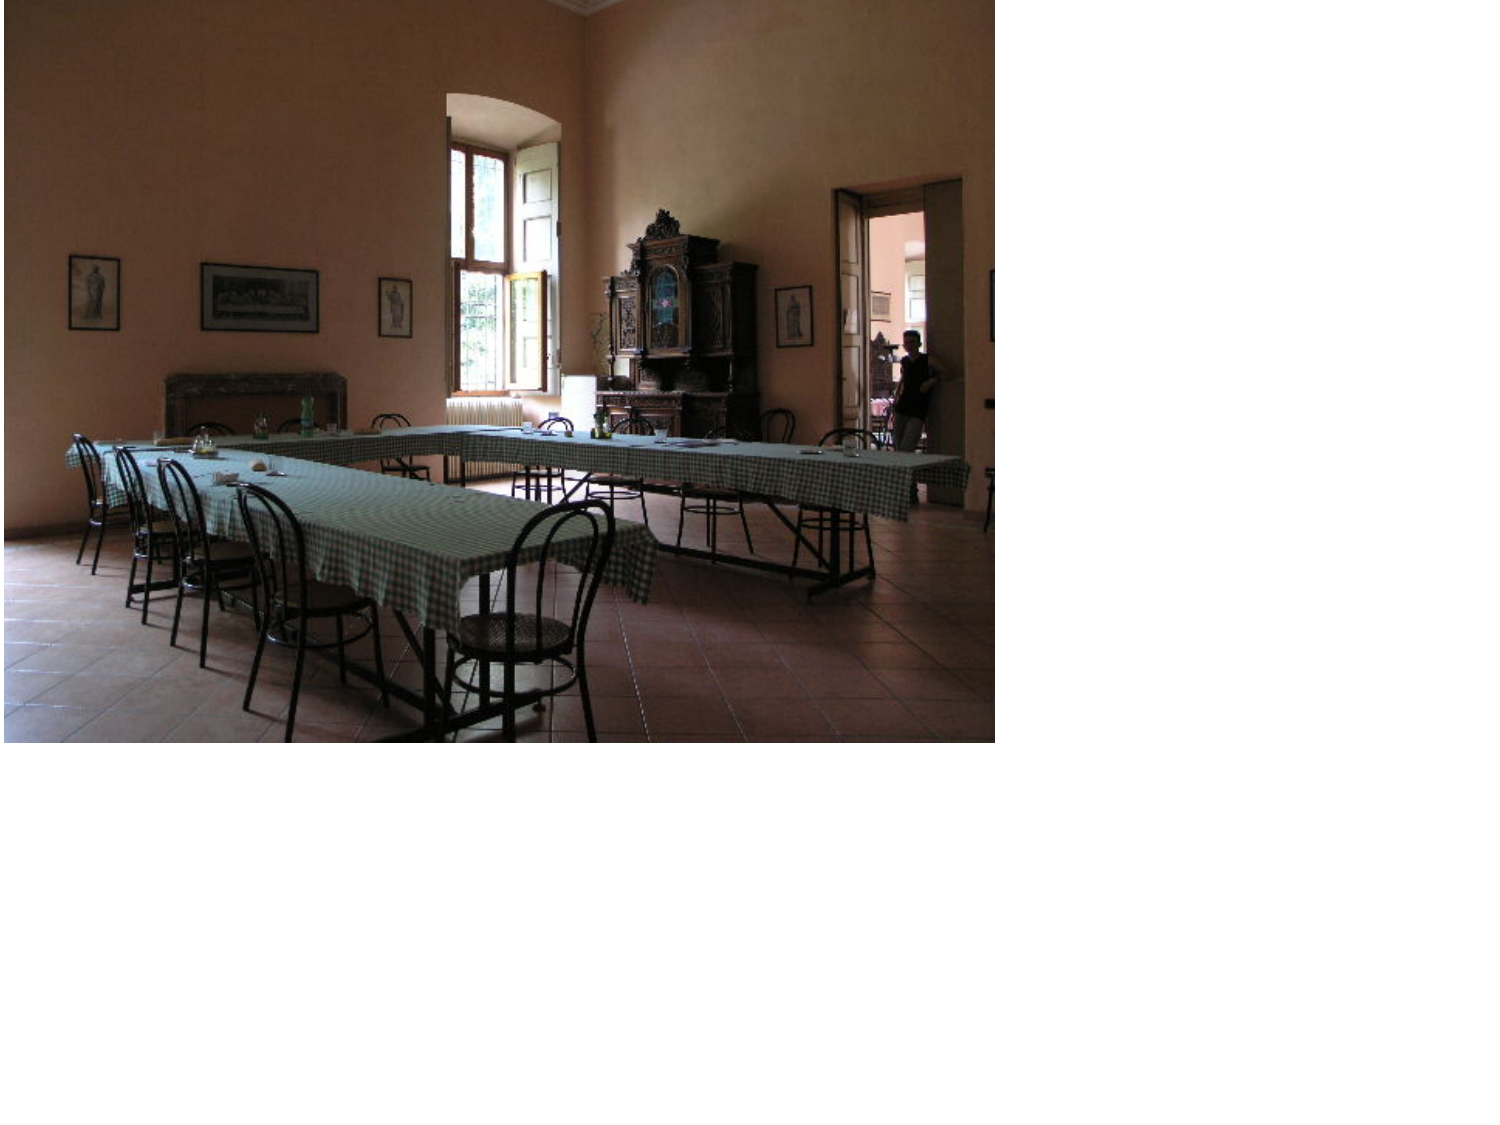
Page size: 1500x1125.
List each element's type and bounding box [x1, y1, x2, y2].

list [3, 0, 995, 743]
